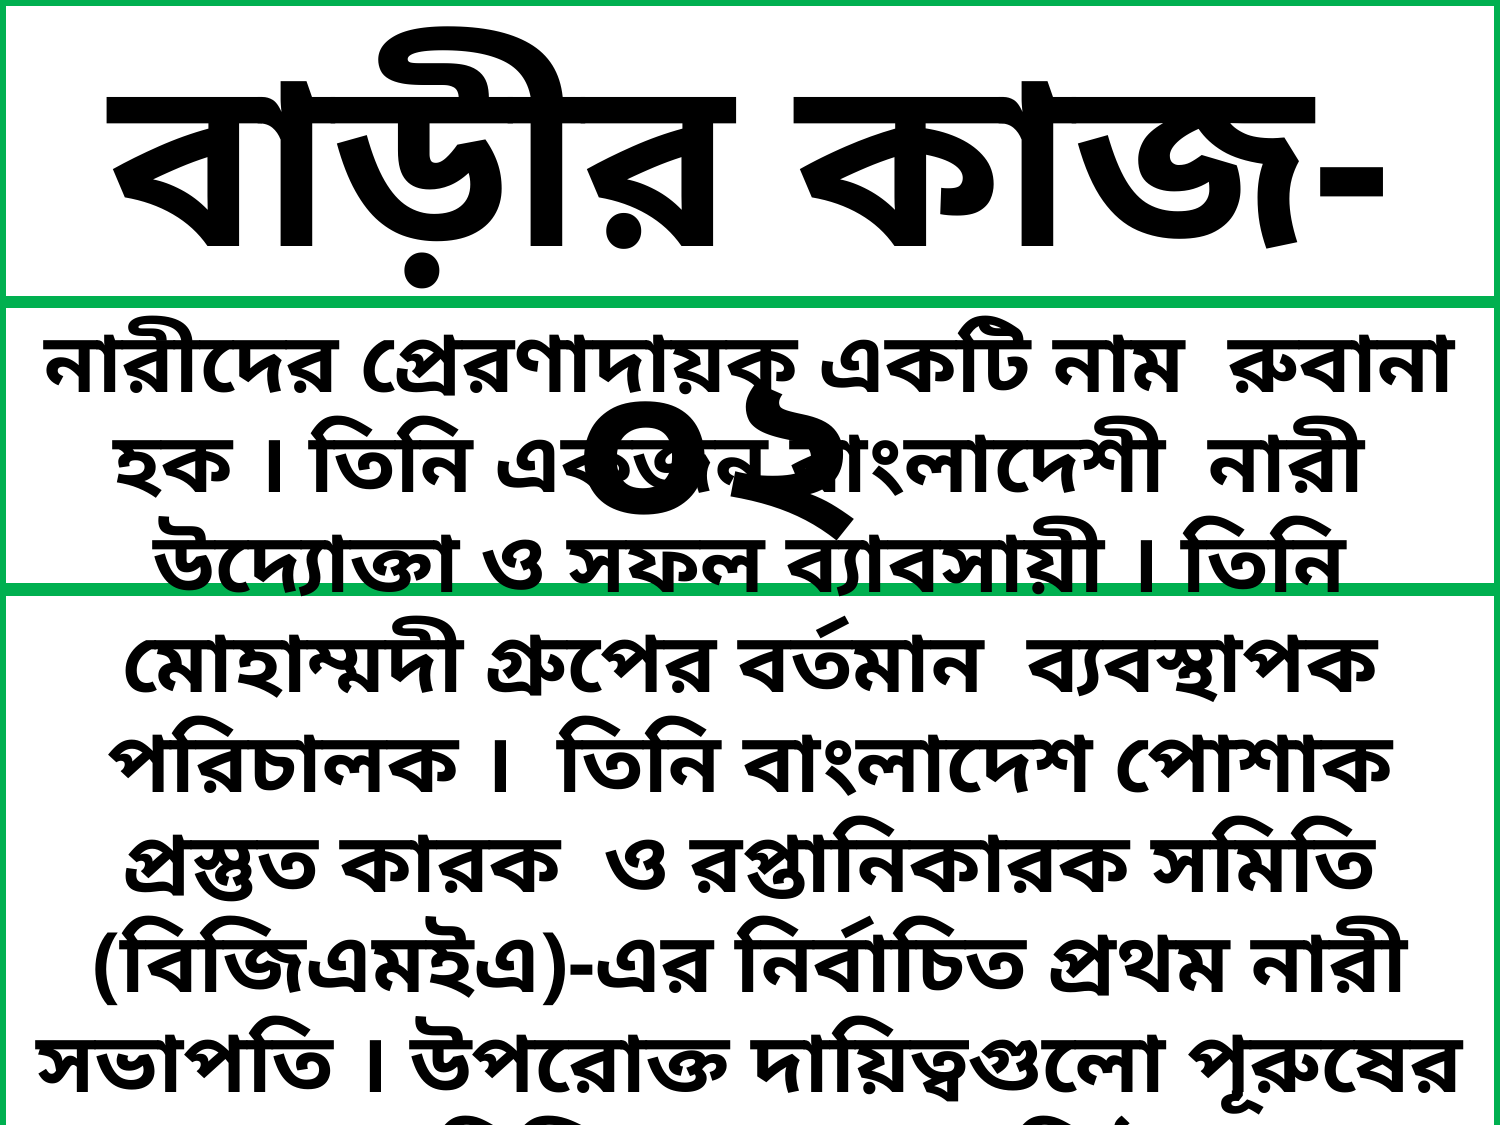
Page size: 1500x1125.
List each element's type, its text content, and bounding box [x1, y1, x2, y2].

text_box নারীদের প্রেরণাদায়ক একটি নাম রুবানা হক । তিনি একজন বাংলাদেশী নারী উদ্যোক্তা ও সফল ব্যাবসায়ী । তিনি মোহাম্মদী গ্রুপের বর্তমান ব্যবস্থাপক পরিচালক । তিনি বাংলাদেশ পোশাক প্রস্তুত কারক ও রপ্তানিকারক সমিতি (বিজিএমইএ)-এর নির্বাচিত প্রথম নারী সভাপতি । উপরোক্ত দায়িত্বগুলো পূরুষের সাথে তাল মিলিয়ে সুনাম ও নিষ্ঠার সাথে পালন করেছেন এবং করছেন । নারী বলে কোথাও তাকে সমস্যায় পড়তে হয় নি । [0, 302, 1500, 1125]
text_box বাড়ীর কাজ-০২ [0, 0, 1500, 302]
